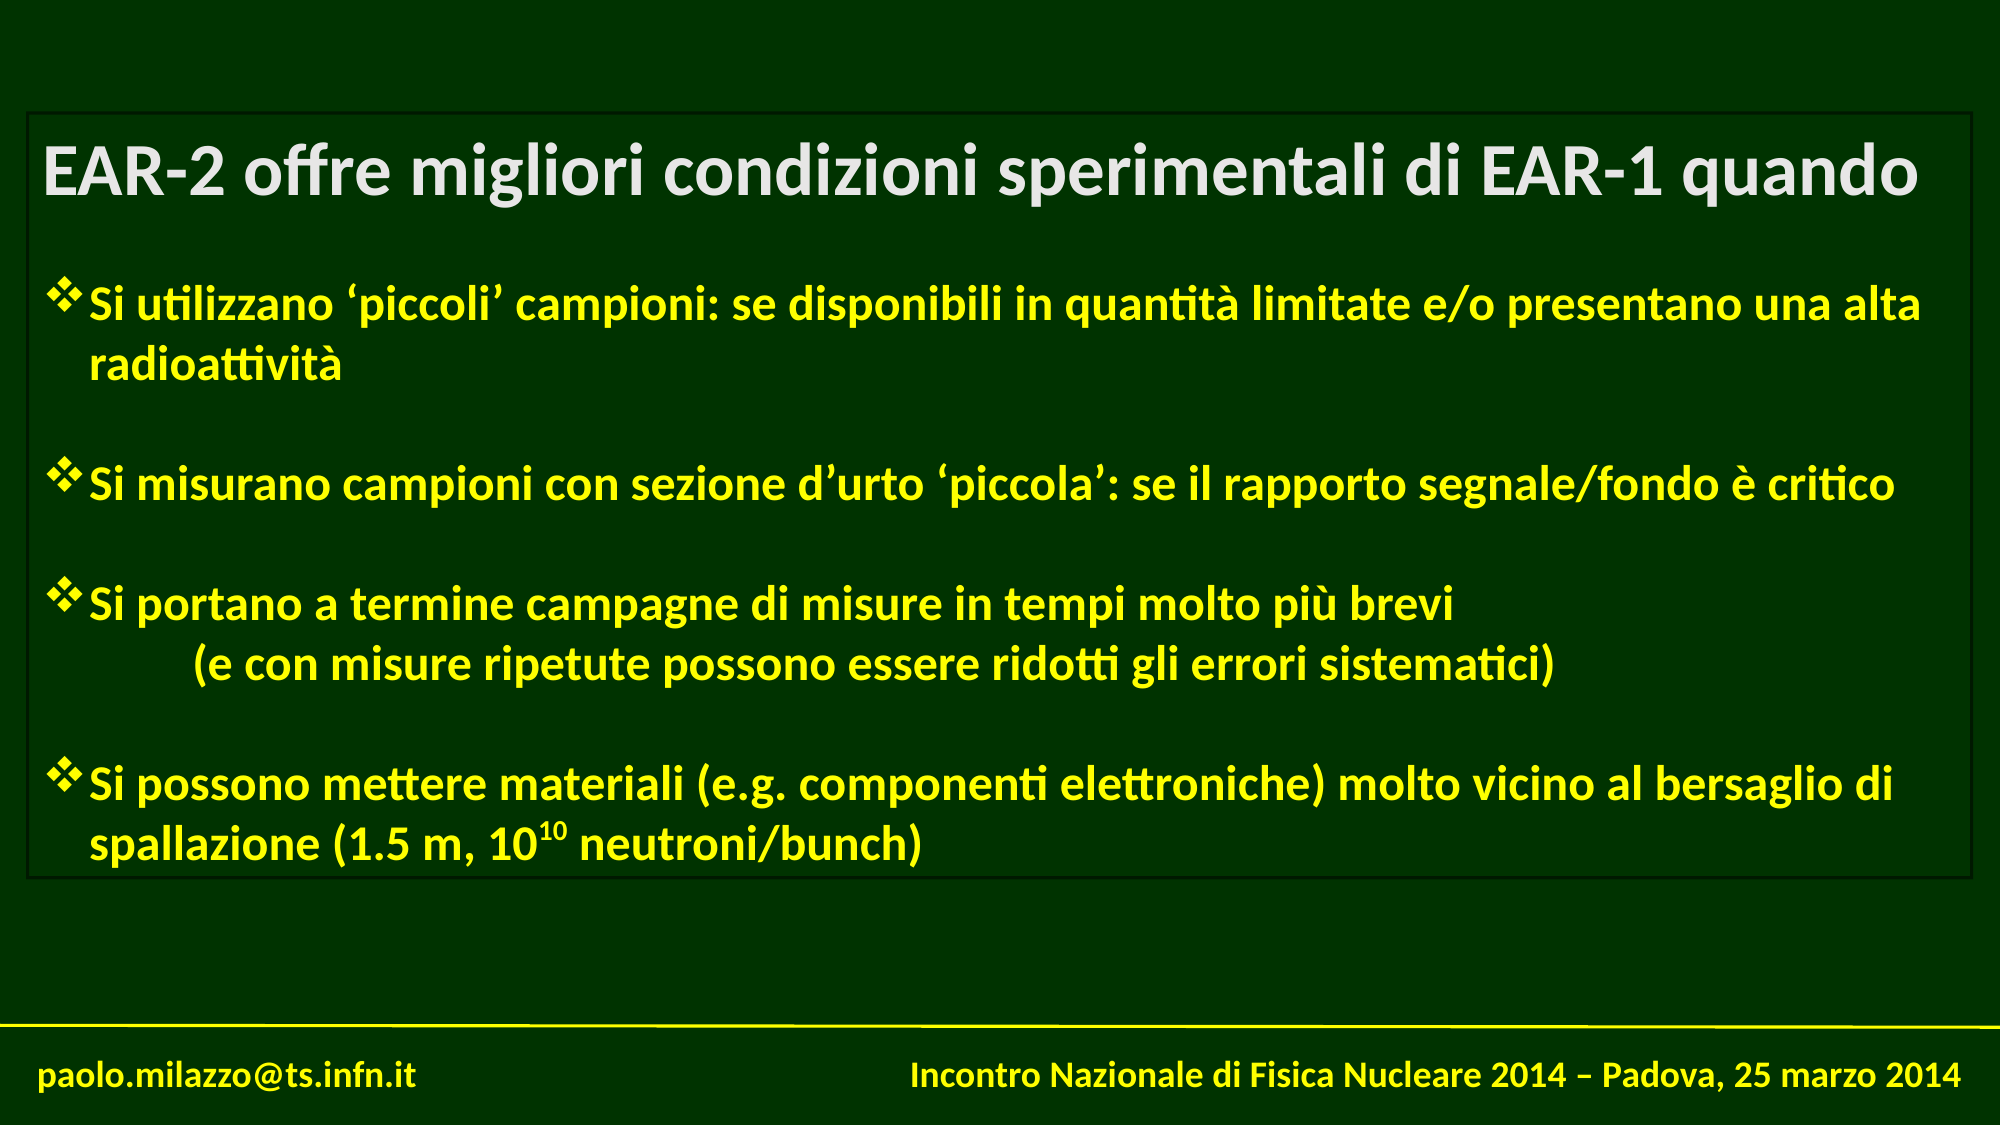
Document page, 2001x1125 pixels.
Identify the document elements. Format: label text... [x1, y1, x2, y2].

text_box EAR-2 offre migliori condizioni sperimentali di EAR-1 quando Si utilizzano ‘piccoli’ campioni: se disponibili in quantità limitate e/o presentano una alta radioattività Si misurano campioni con sezione d’urto ‘piccola’: se il rapporto segnale/fondo è critico Si portano a termine campagne di misure in tempi molto più brevi (e con misure ripetute possono essere ridotti gli errori sistematici) Si possono mettere materiali (e.g. componenti elettroniche) molto vicino al bersaglio di spallazione (1.5 m, 1010 neutroni/bunch) [27, 113, 1972, 878]
